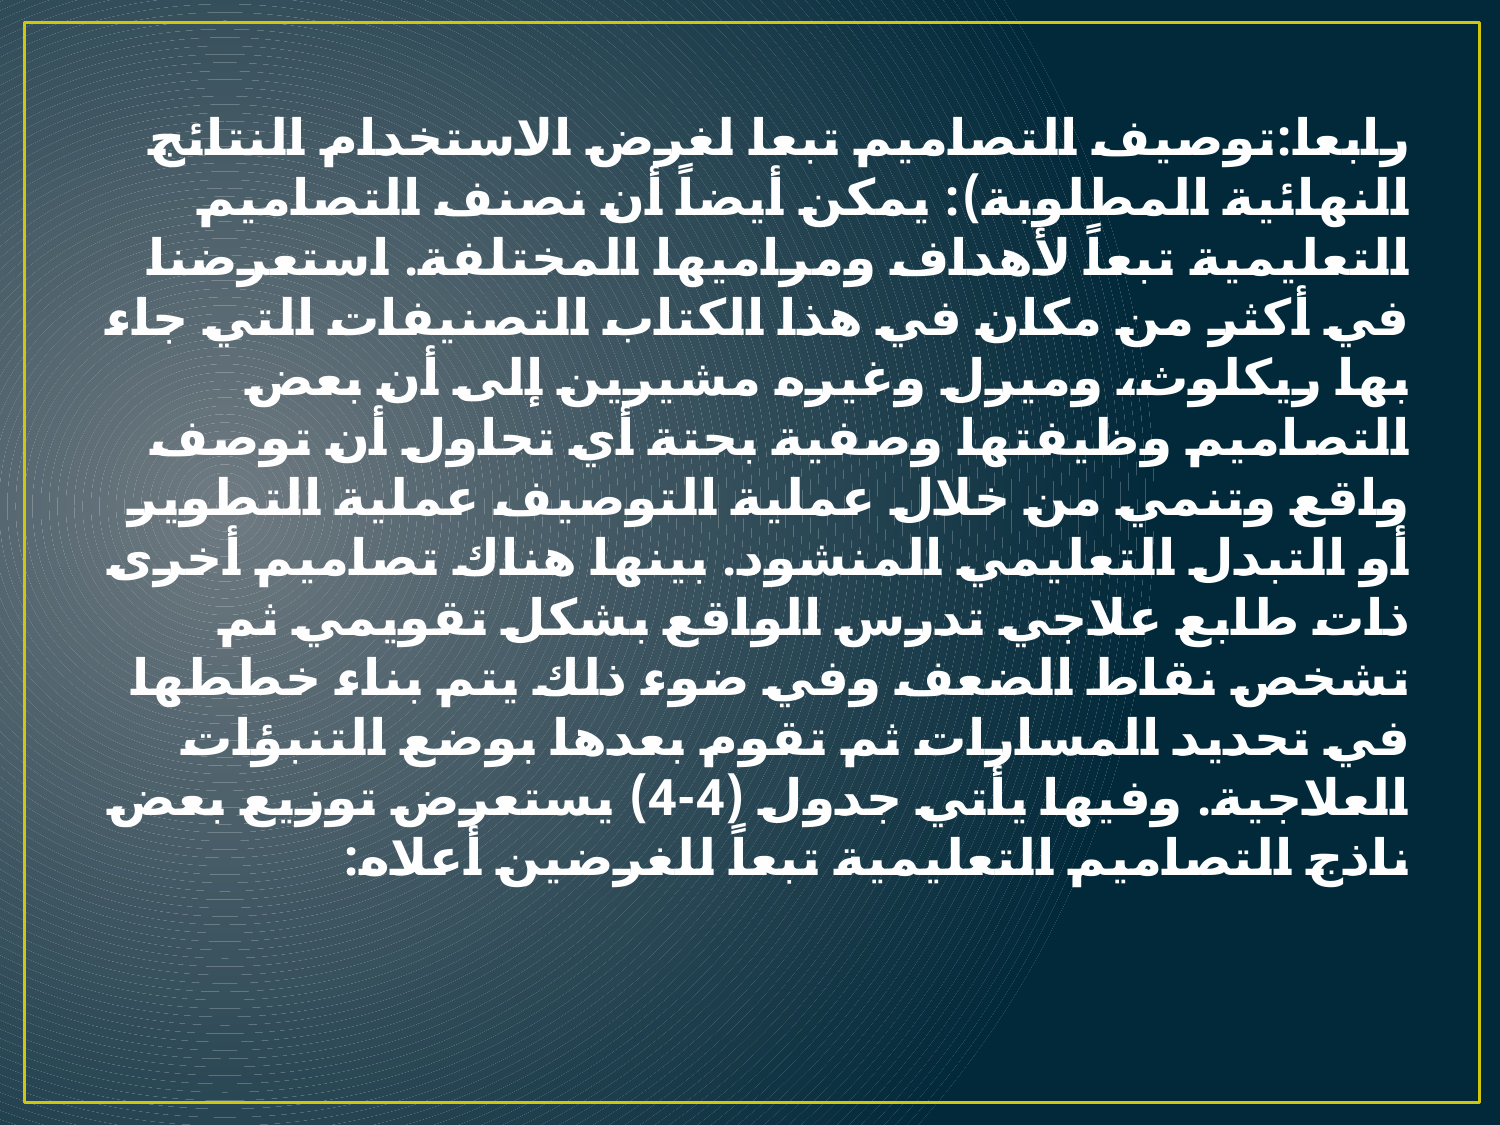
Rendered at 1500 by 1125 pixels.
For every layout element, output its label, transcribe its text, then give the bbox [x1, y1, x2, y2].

title رابعا:توصيف التصاميم تبعا لغرض الاستخدام النتائج النهائية المطلوبة): يمكن أيضاً أن نصنف التصاميم التعليمية تبعاً لأهداف ومراميها المختلفة. استعرضنا في أكثر من مكان في هذا الكتاب التصنيفات التي جاء بها ريكلوث، وميرل وغيره مشيرين إلى أن بعض التصاميم وظيفتها وصفية بحتة أي تحاول أن توصف واقع وتنمي من خلال عملية التوصيف عملية التطوير أو التبدل التعليمي المنشود. بينها هناك تصاميم أخرى ذات طابع علاجي تدرس الواقع بشكل تقويمي ثم تشخص نقاط الضعف وفي ضوء ذلك يتم بناء خططها في تحديد المسارات ثم تقوم بعدها بوضع التنبؤات العلاجية. وفيها يأتي جدول (4-4) يستعرض توزيع بعض ناذج التصاميم التعليمية تبعاً للغرضين أعلاه: [75, 45, 1425, 894]
